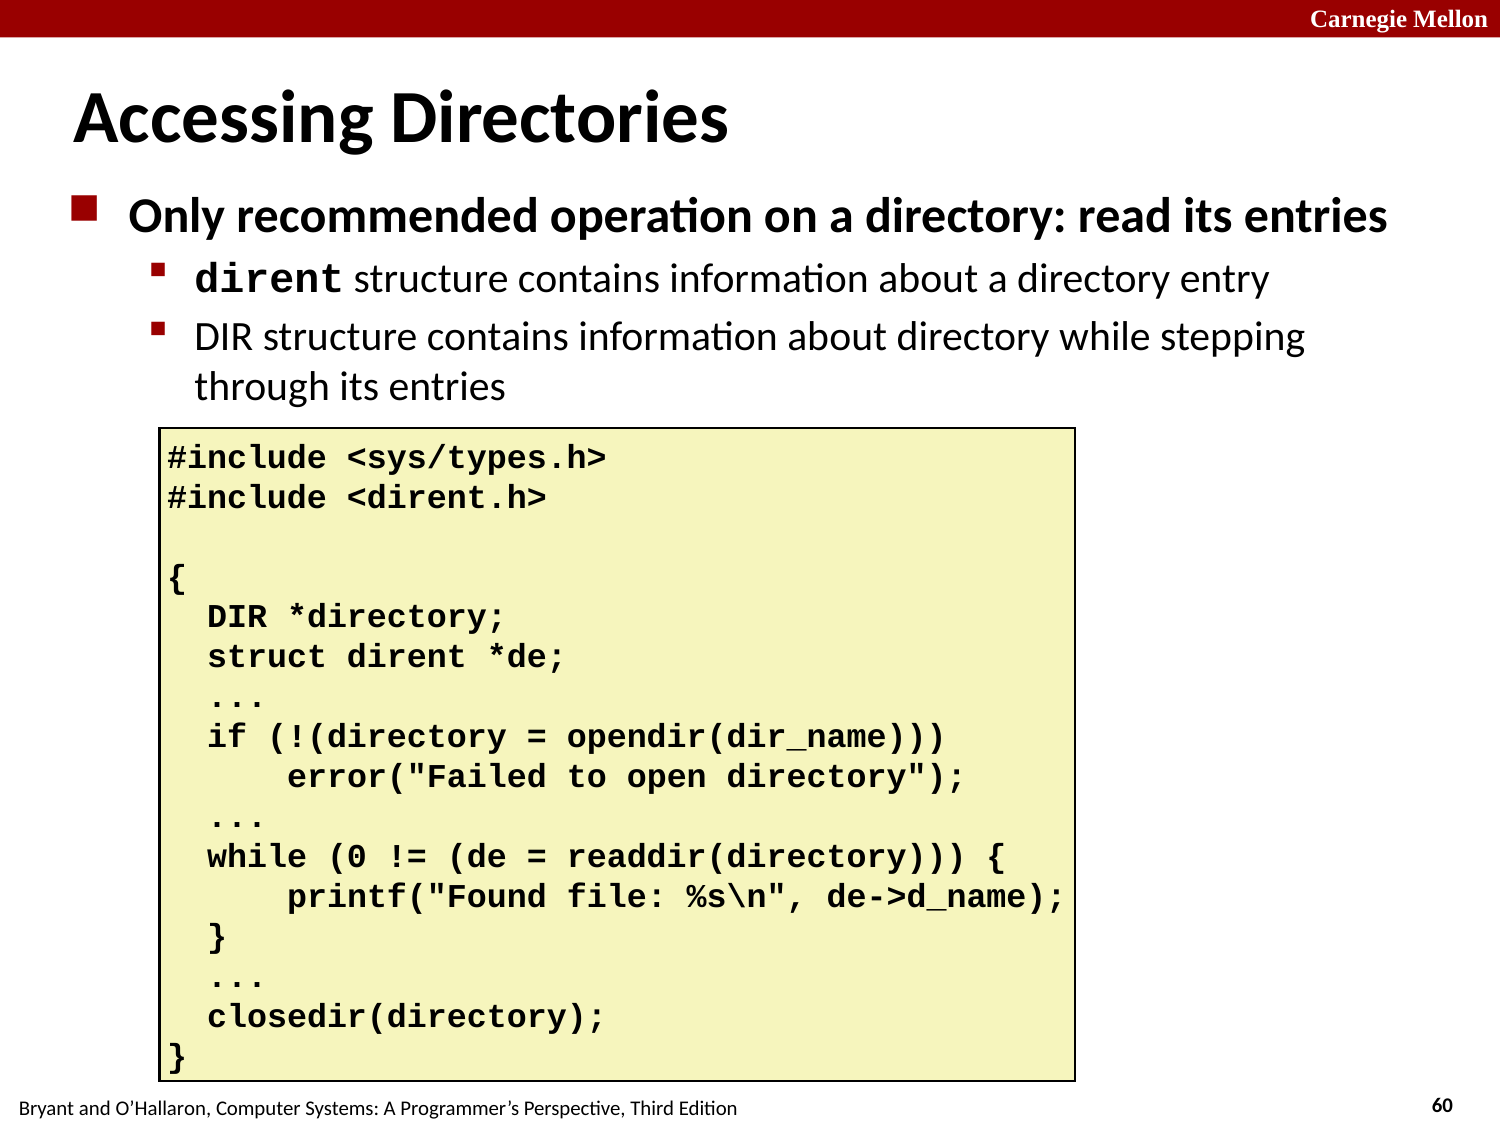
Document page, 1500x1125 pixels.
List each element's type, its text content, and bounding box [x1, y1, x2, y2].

list Only recommended operation on a directory: read its entries dirent structure contains information about a directory entry DIR structure contains information about directory while stepping through its entries [57, 174, 1463, 991]
text_box #include <sys/types.h> #include <dirent.h> { DIR *directory; struct dirent *de; ... if (!(directory = opendir(dir_name))) error("Failed to open directory"); ... while (0 != (de = readdir(directory))) { printf("Found file: %s\n", de->d_name); } ... closedir(directory); } [159, 427, 1075, 1082]
title Accessing Directories [58, 49, 1305, 174]
